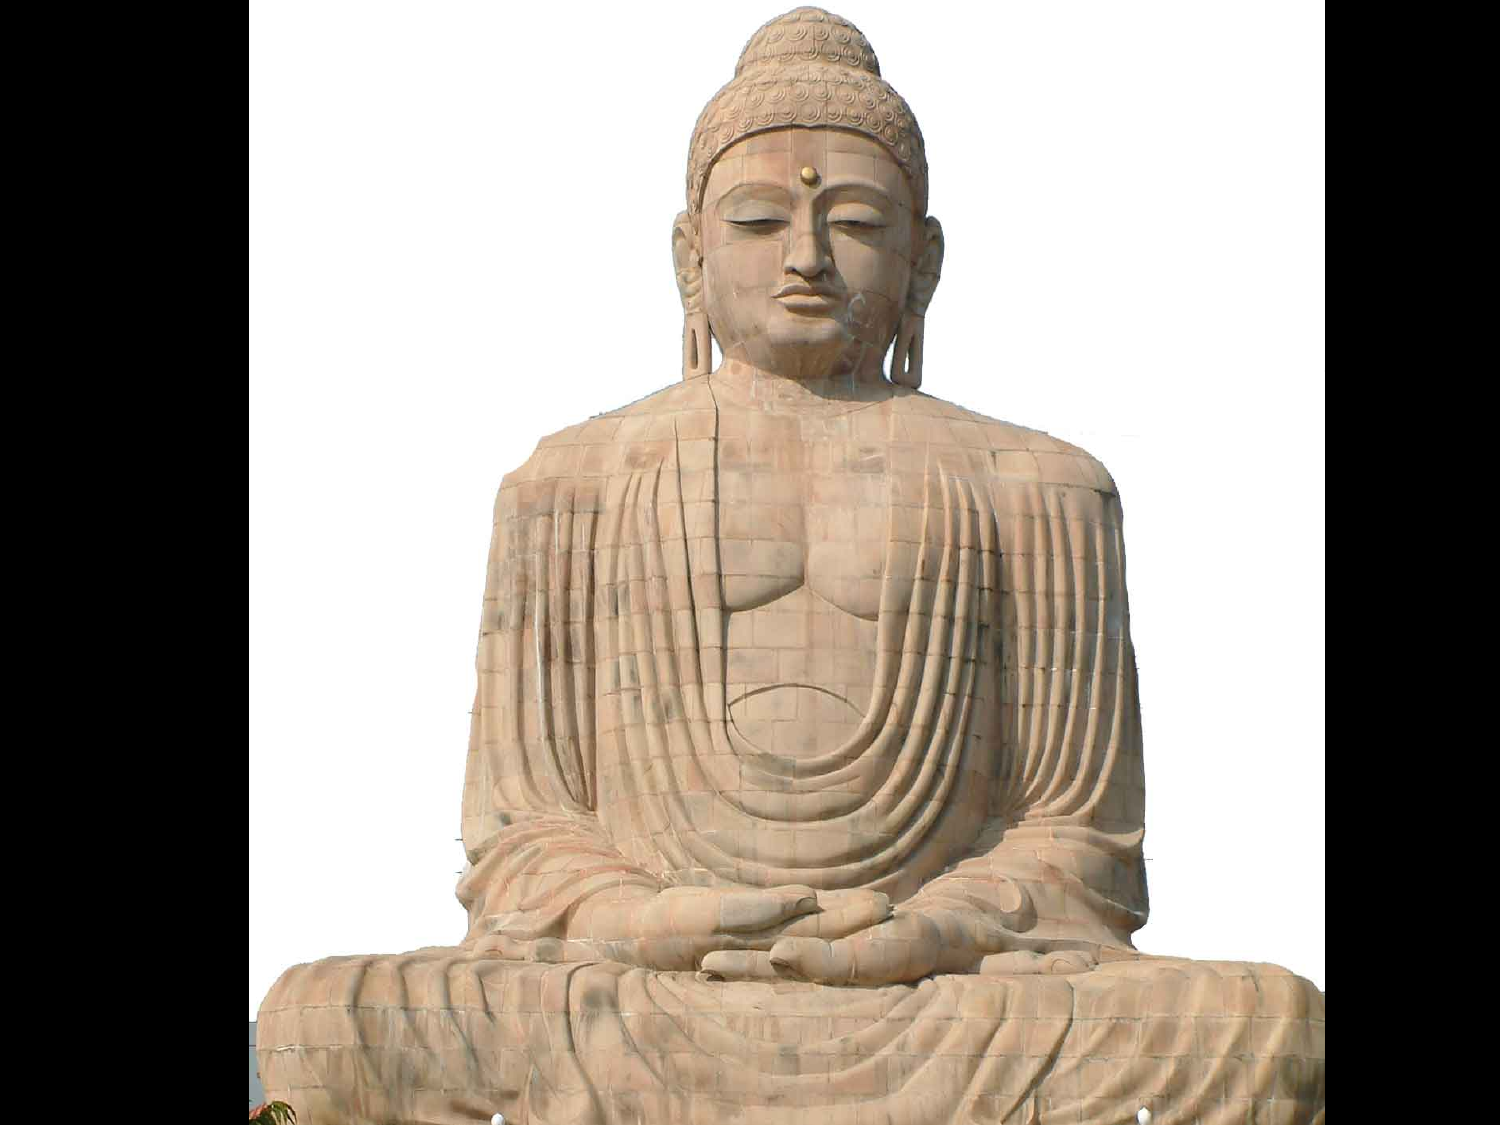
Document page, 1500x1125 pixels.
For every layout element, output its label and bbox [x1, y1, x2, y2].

picture [249, 0, 1326, 1125]
